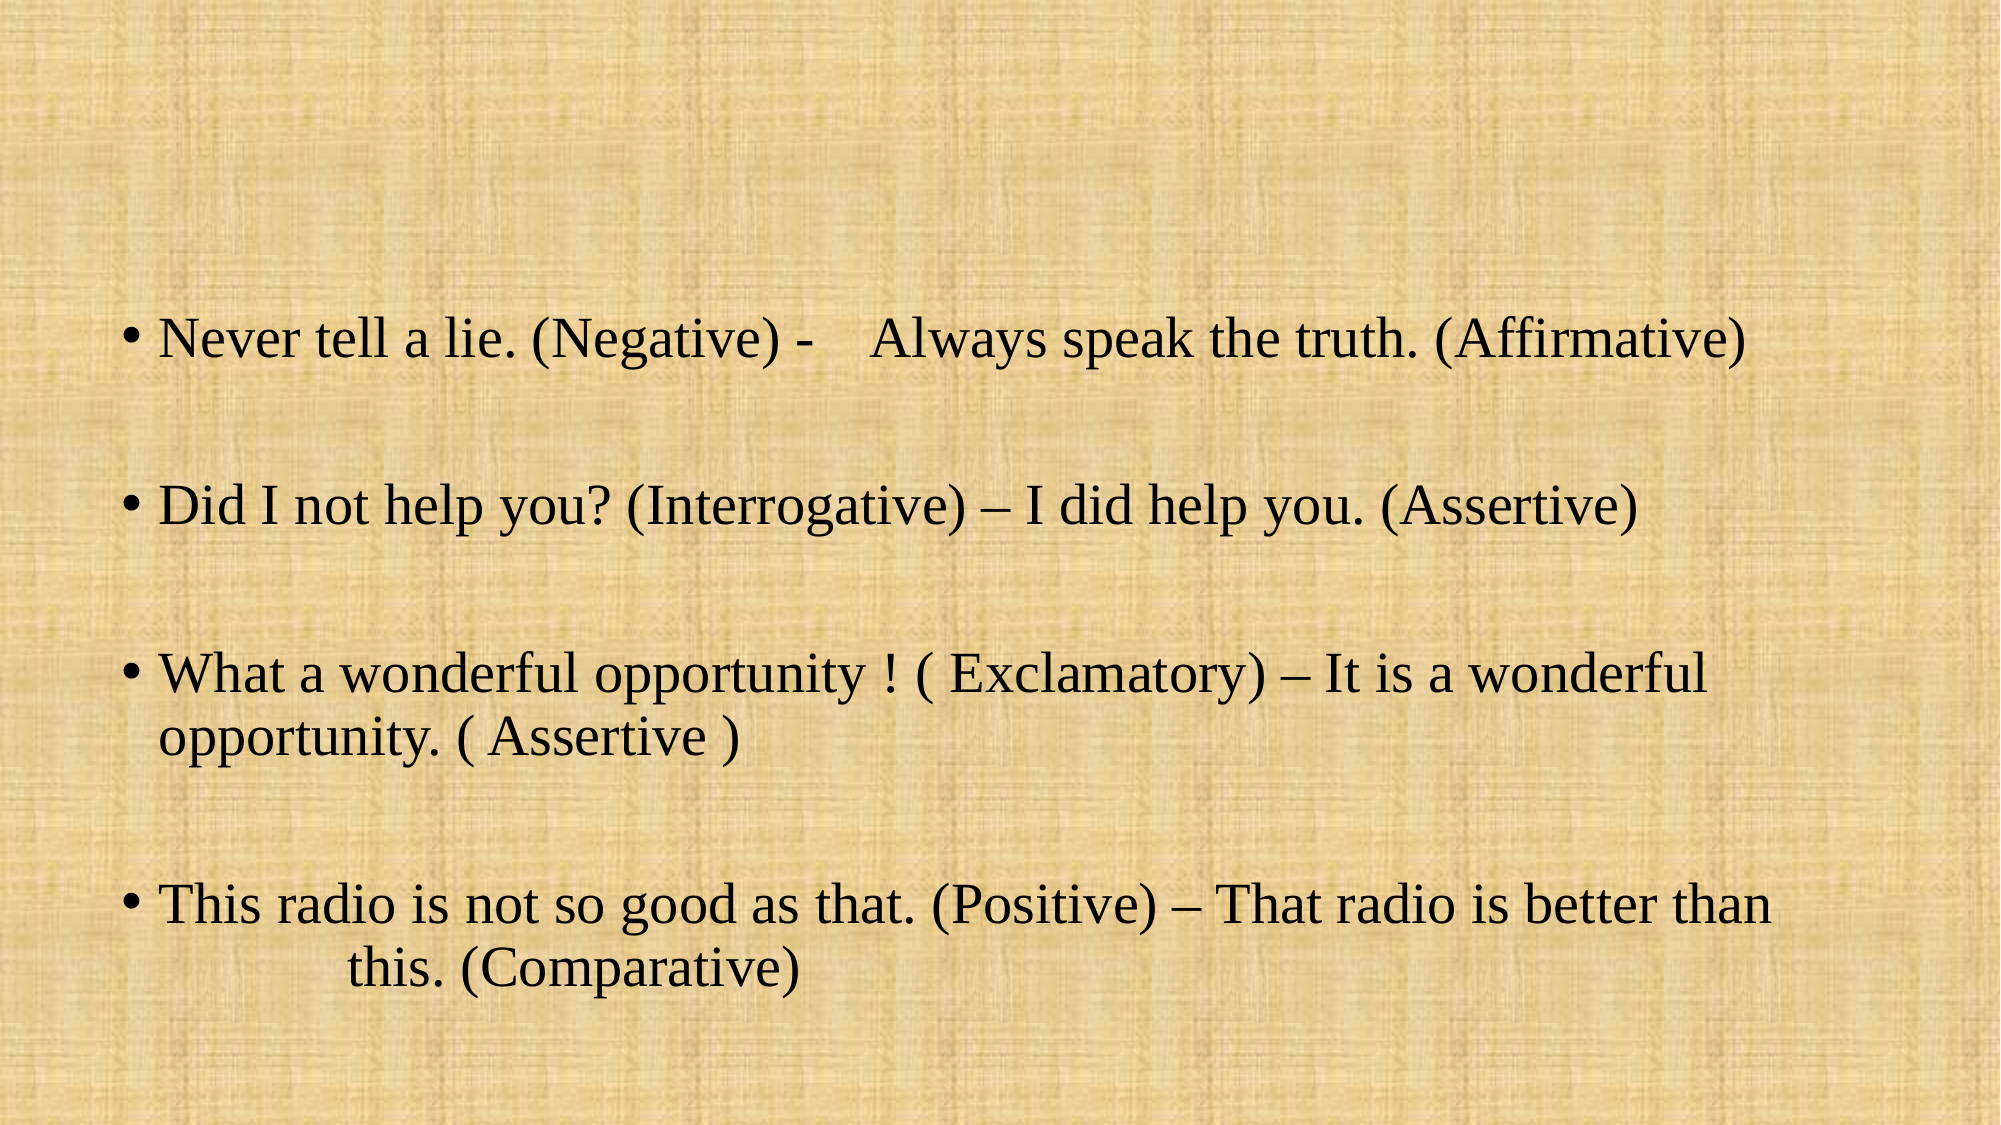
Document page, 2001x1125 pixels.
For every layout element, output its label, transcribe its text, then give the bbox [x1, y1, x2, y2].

list Never tell a lie. (Negative) - Always speak the truth. (Affirmative) Did I not help you? (Interrogative) – I did help you. (Assertive) What a wonderful opportunity ! ( Exclamatory) – It is a wonderful opportunity. ( Assertive ) This radio is not so good as that. (Positive) – That radio is better than this. (Comparative) [106, 299, 1905, 1014]
title For example: [137, 59, 1863, 278]
picture [0, 0, 2001, 1125]
